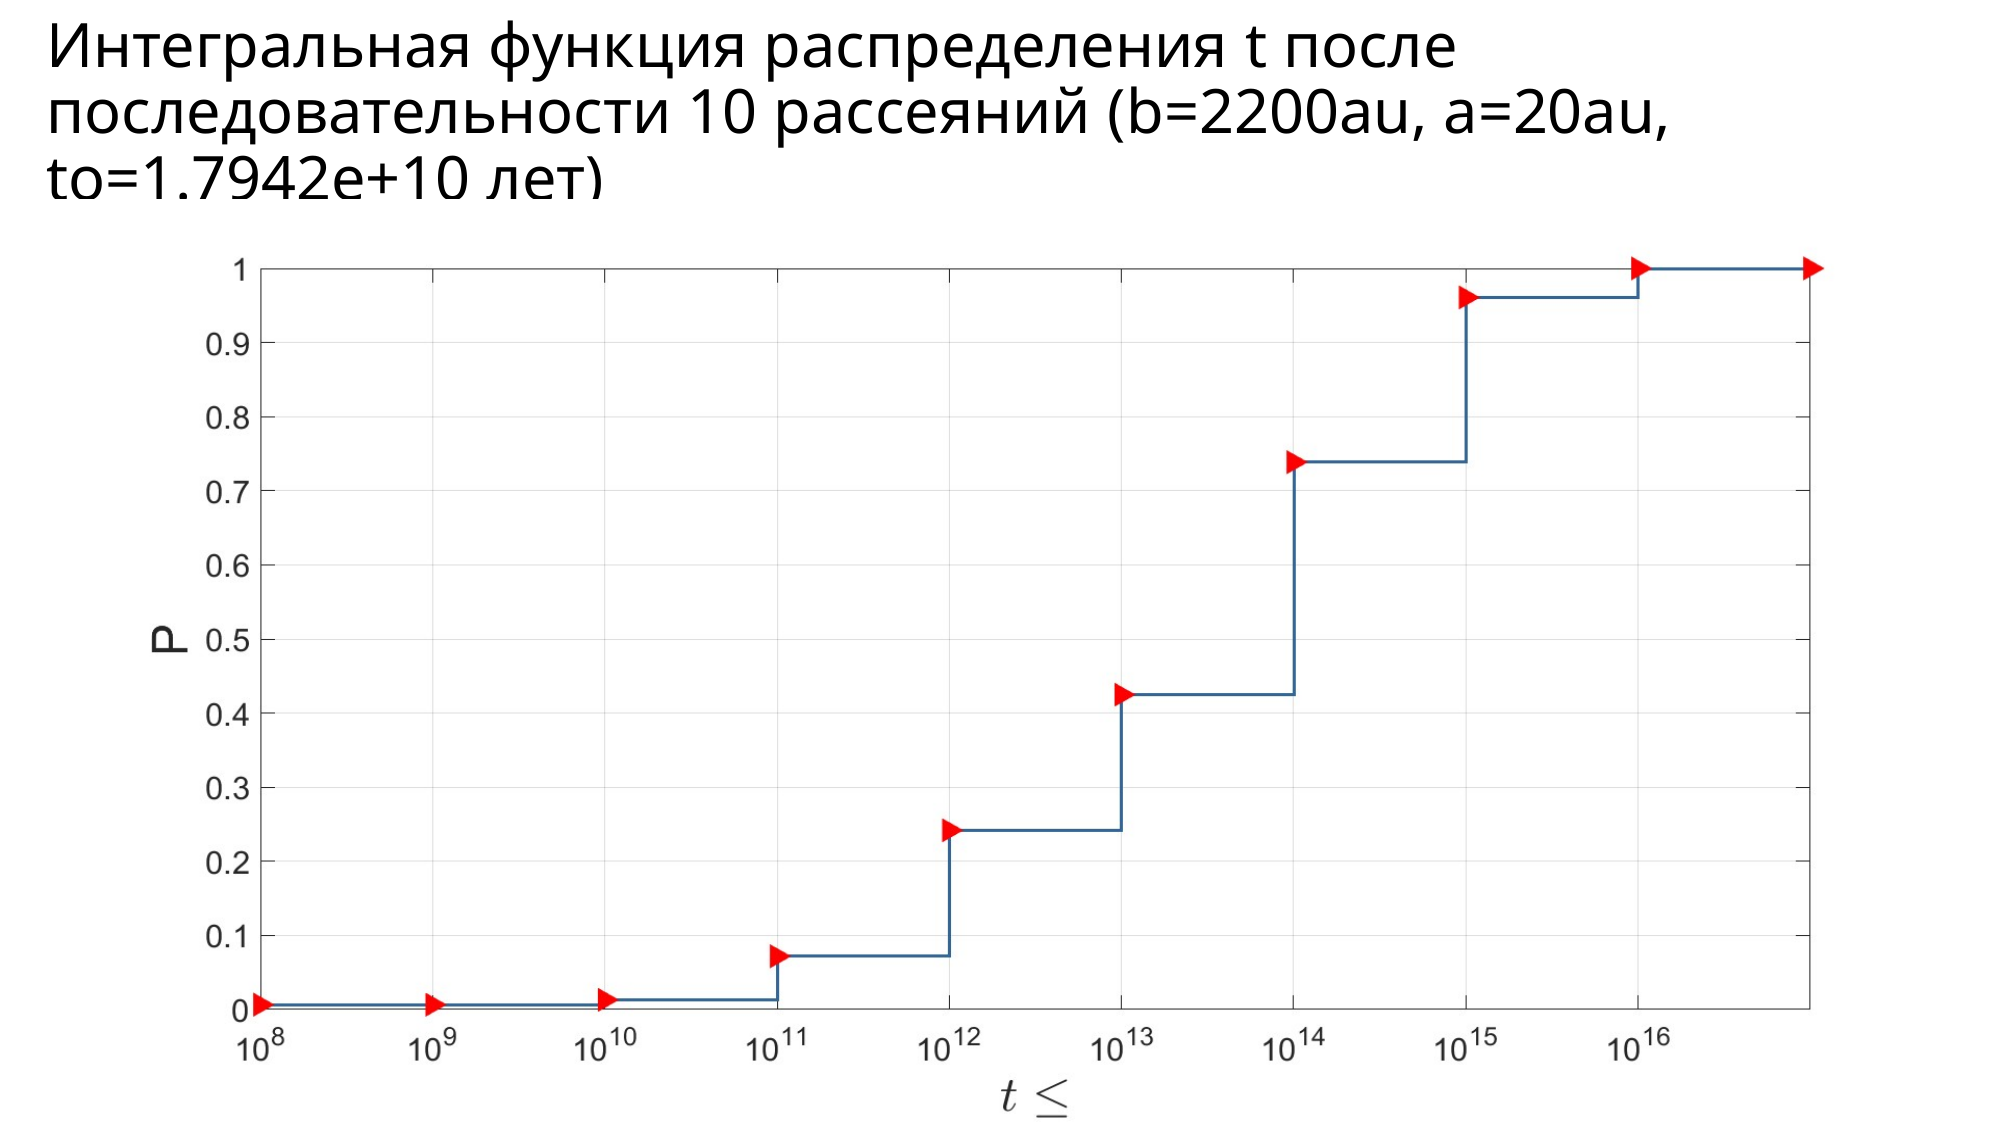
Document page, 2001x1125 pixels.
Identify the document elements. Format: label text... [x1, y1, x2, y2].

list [0, 199, 2000, 1125]
title Интегральная функция распределения t после последовательности 10 рассеяний (b=2200au, a=20au, tо=1.7942e+10 лет) [31, 6, 1960, 199]
